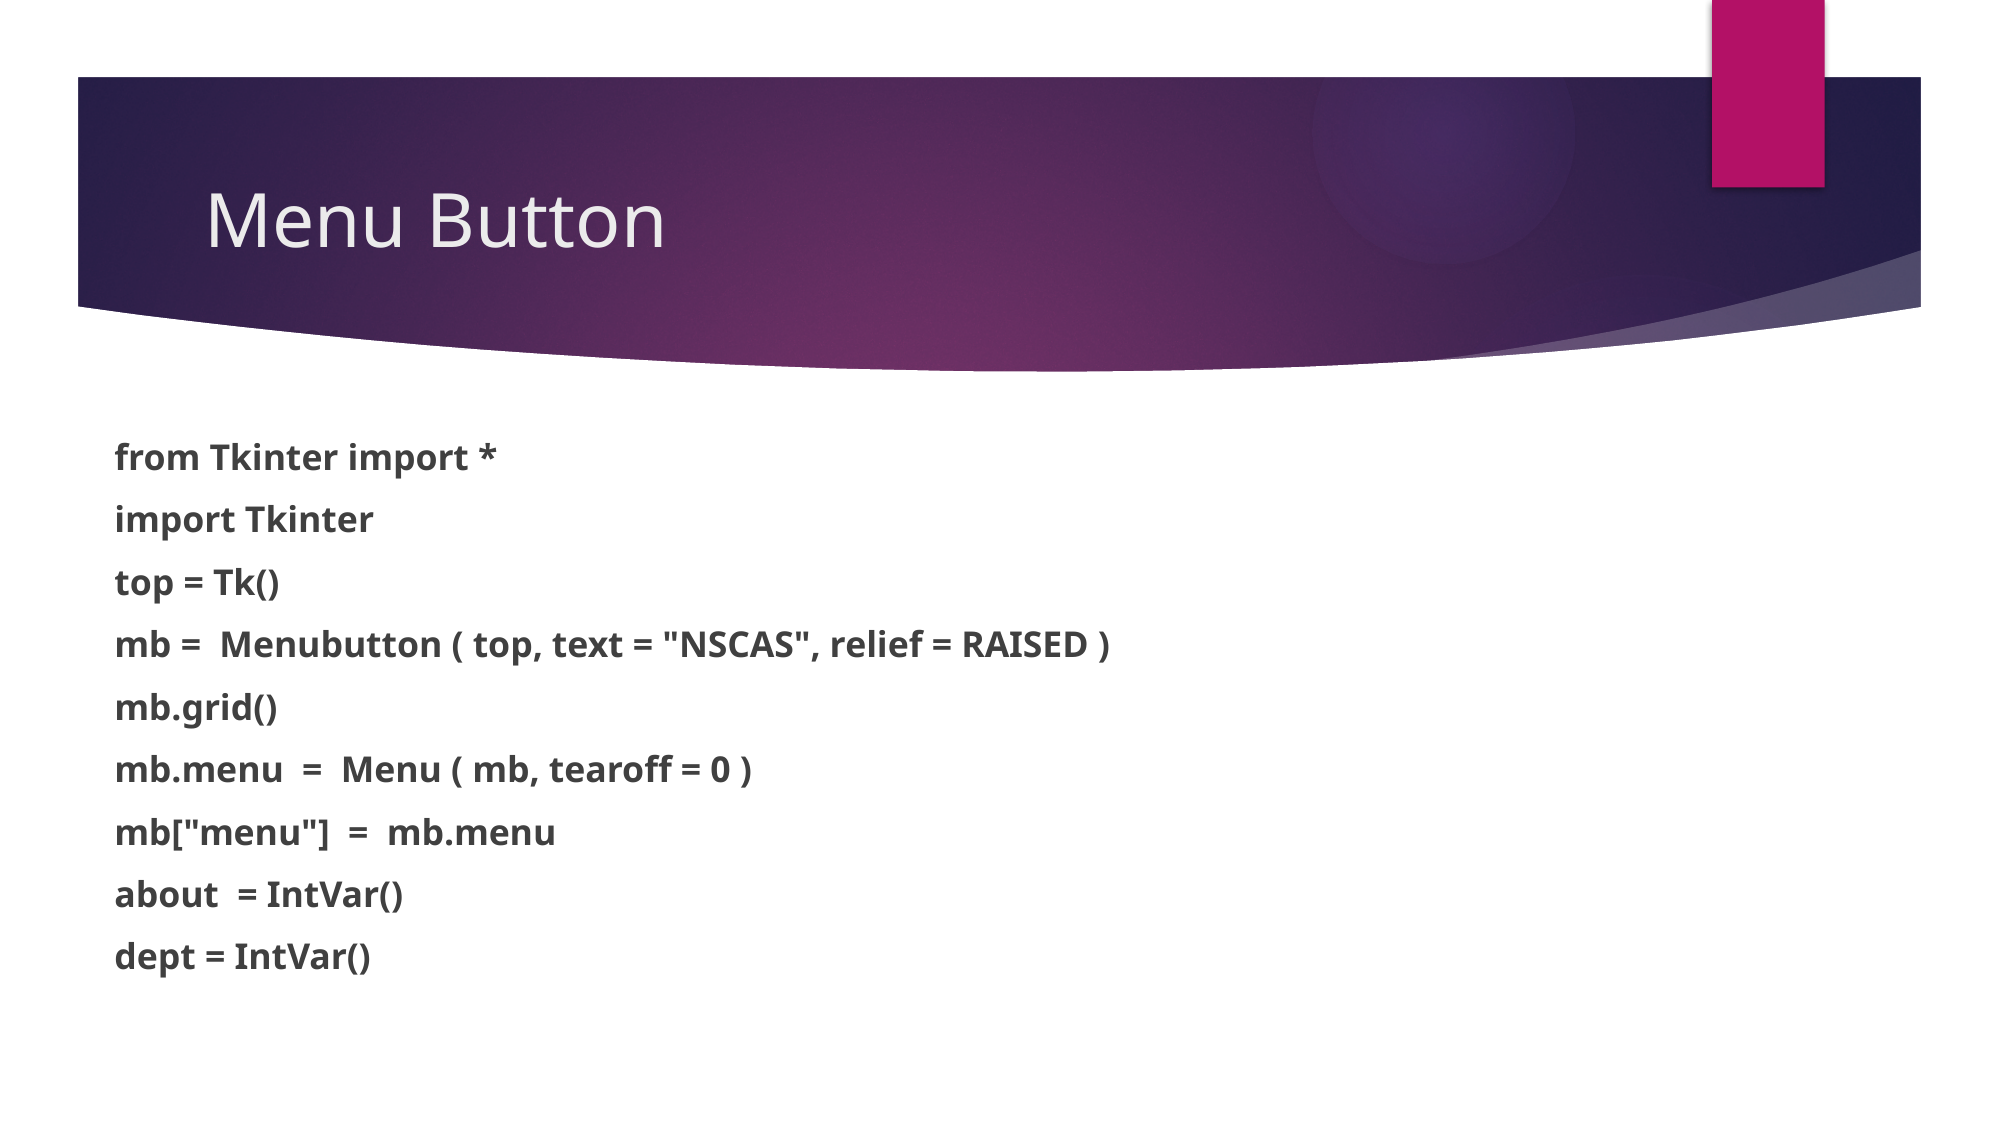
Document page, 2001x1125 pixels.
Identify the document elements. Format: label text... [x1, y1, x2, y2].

title Menu Button [189, 159, 1627, 276]
list from Tkinter import * import Tkinter top = Tk() mb = Menubutton ( top, text = "NSCAS", relief = RAISED ) mb.grid() mb.menu = Menu ( mb, tearoff = 0 ) mb["menu"] = mb.menu about = IntVar() dept = IntVar() [99, 427, 1788, 988]
